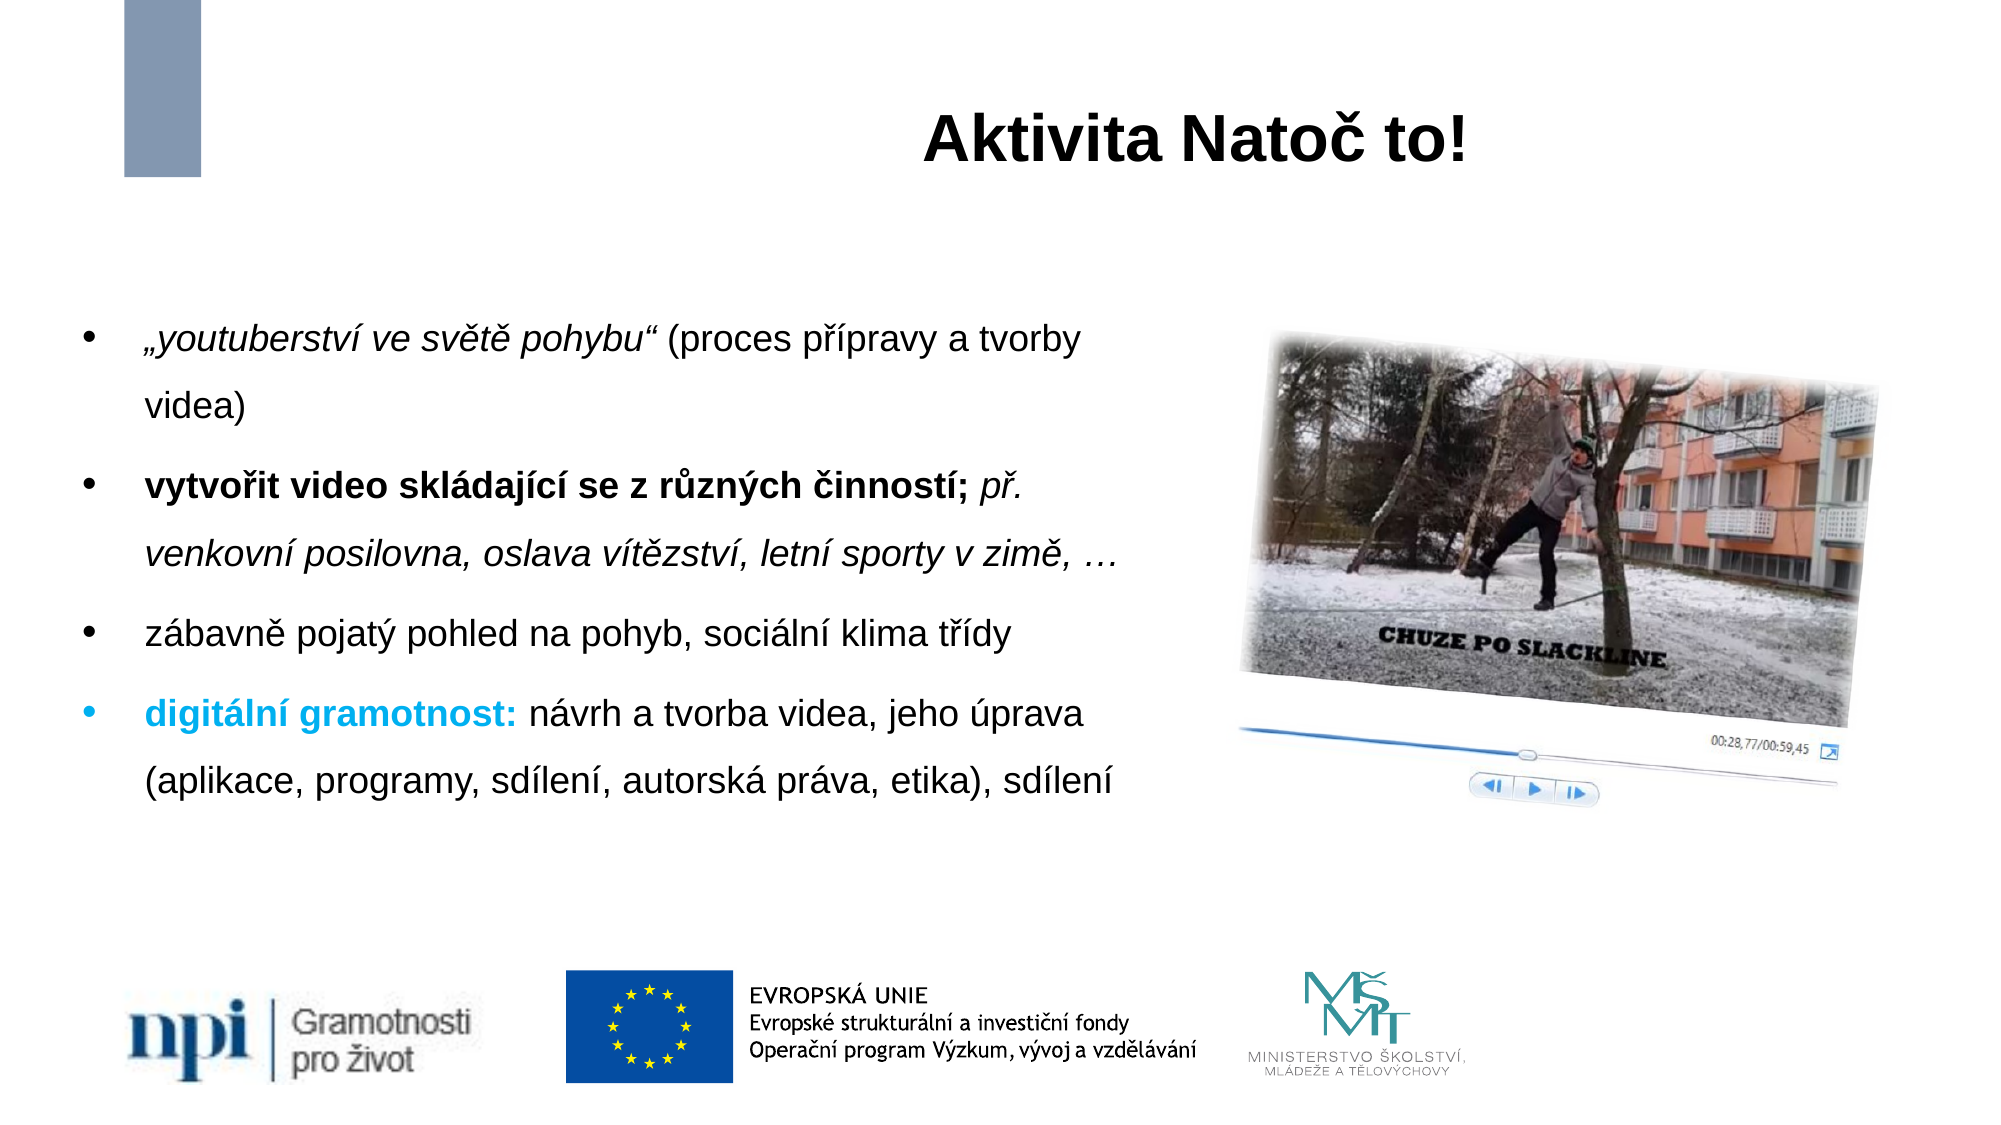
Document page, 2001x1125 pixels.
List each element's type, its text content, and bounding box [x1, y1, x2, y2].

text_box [562, 967, 1465, 1087]
picture [86, 952, 534, 1085]
list „youtuberství ve světě pohybu“ (proces přípravy a tvorby videa) vytvořit video skládající se z různých činností; př. venkovní posilovna, oslava vítězství, letní sporty v zimě, … zábavně pojatý pohled na pohyb, sociální klima třídy digitální gramotnost: návrh a tvorba videa, jeho úprava (aplikace, programy, sdílení, autorská práva, etika), sdílení [67, 283, 1189, 790]
text_box Aktivita Natoč to! [372, 87, 2000, 181]
picture [1241, 349, 1875, 817]
